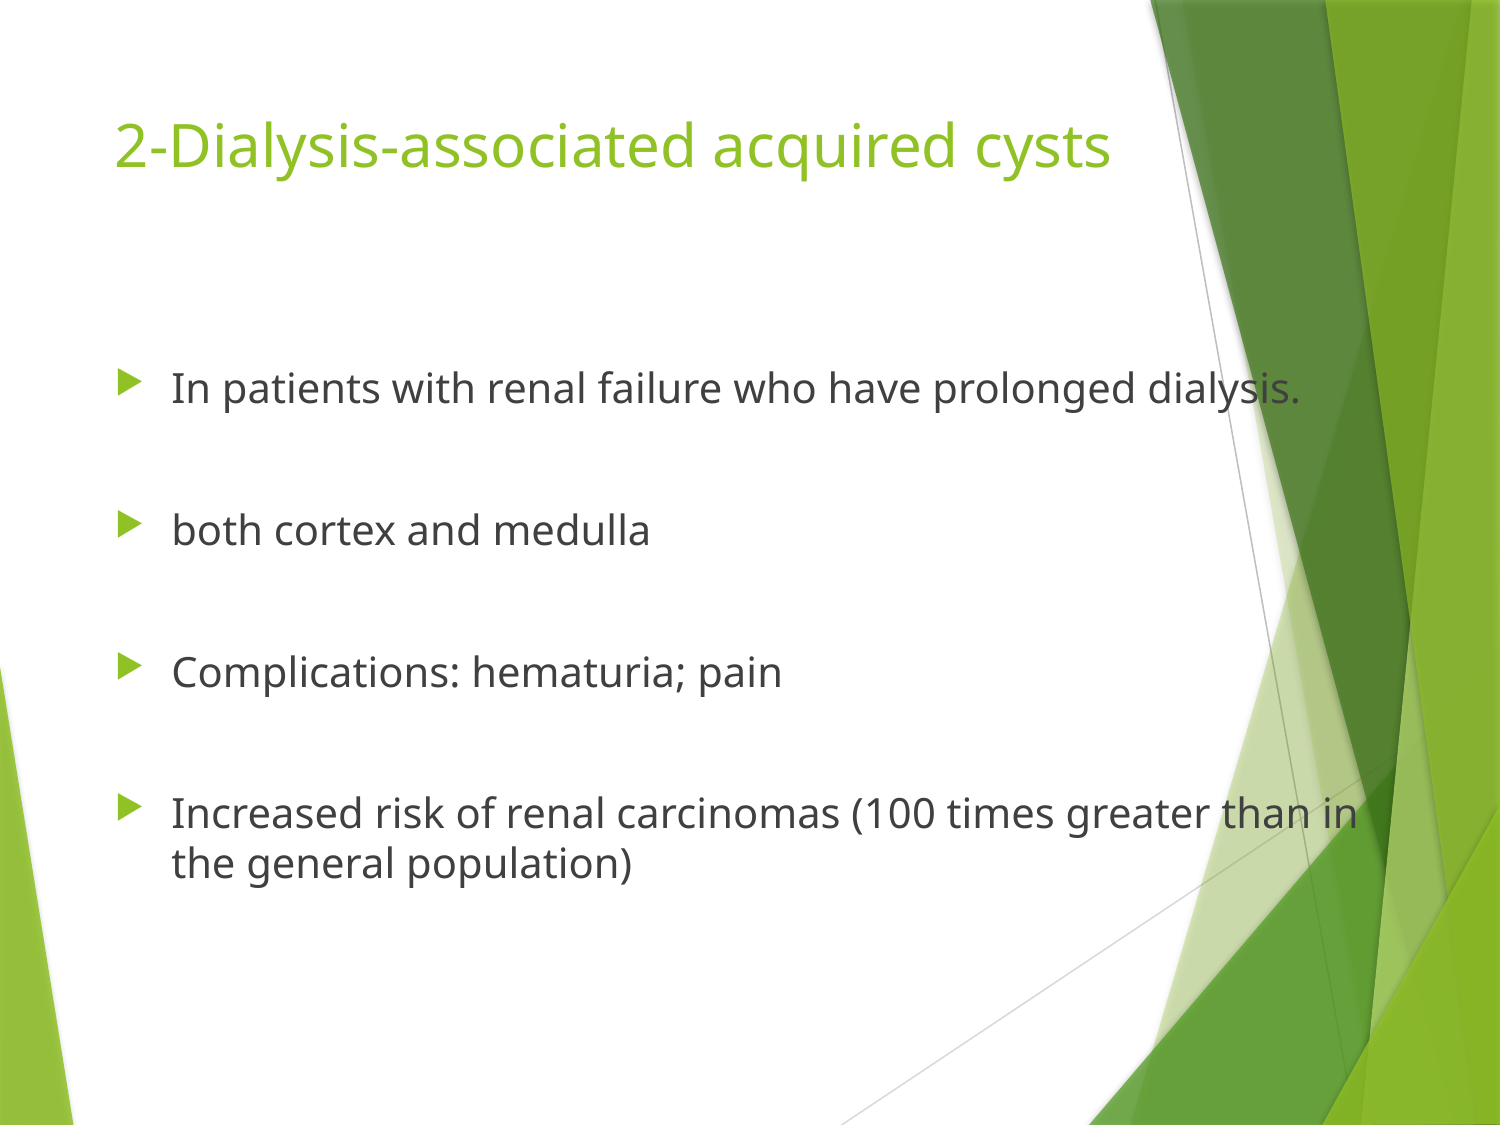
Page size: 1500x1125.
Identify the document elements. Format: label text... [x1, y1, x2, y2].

title 2-Dialysis-associated acquired cysts [99, 99, 1142, 317]
list In patients with renal failure who have prolonged dialysis. both cortex and medulla Complications: hematuria; pain Increased risk of renal carcinomas (100 times greater than in the general population) [99, 354, 1400, 992]
